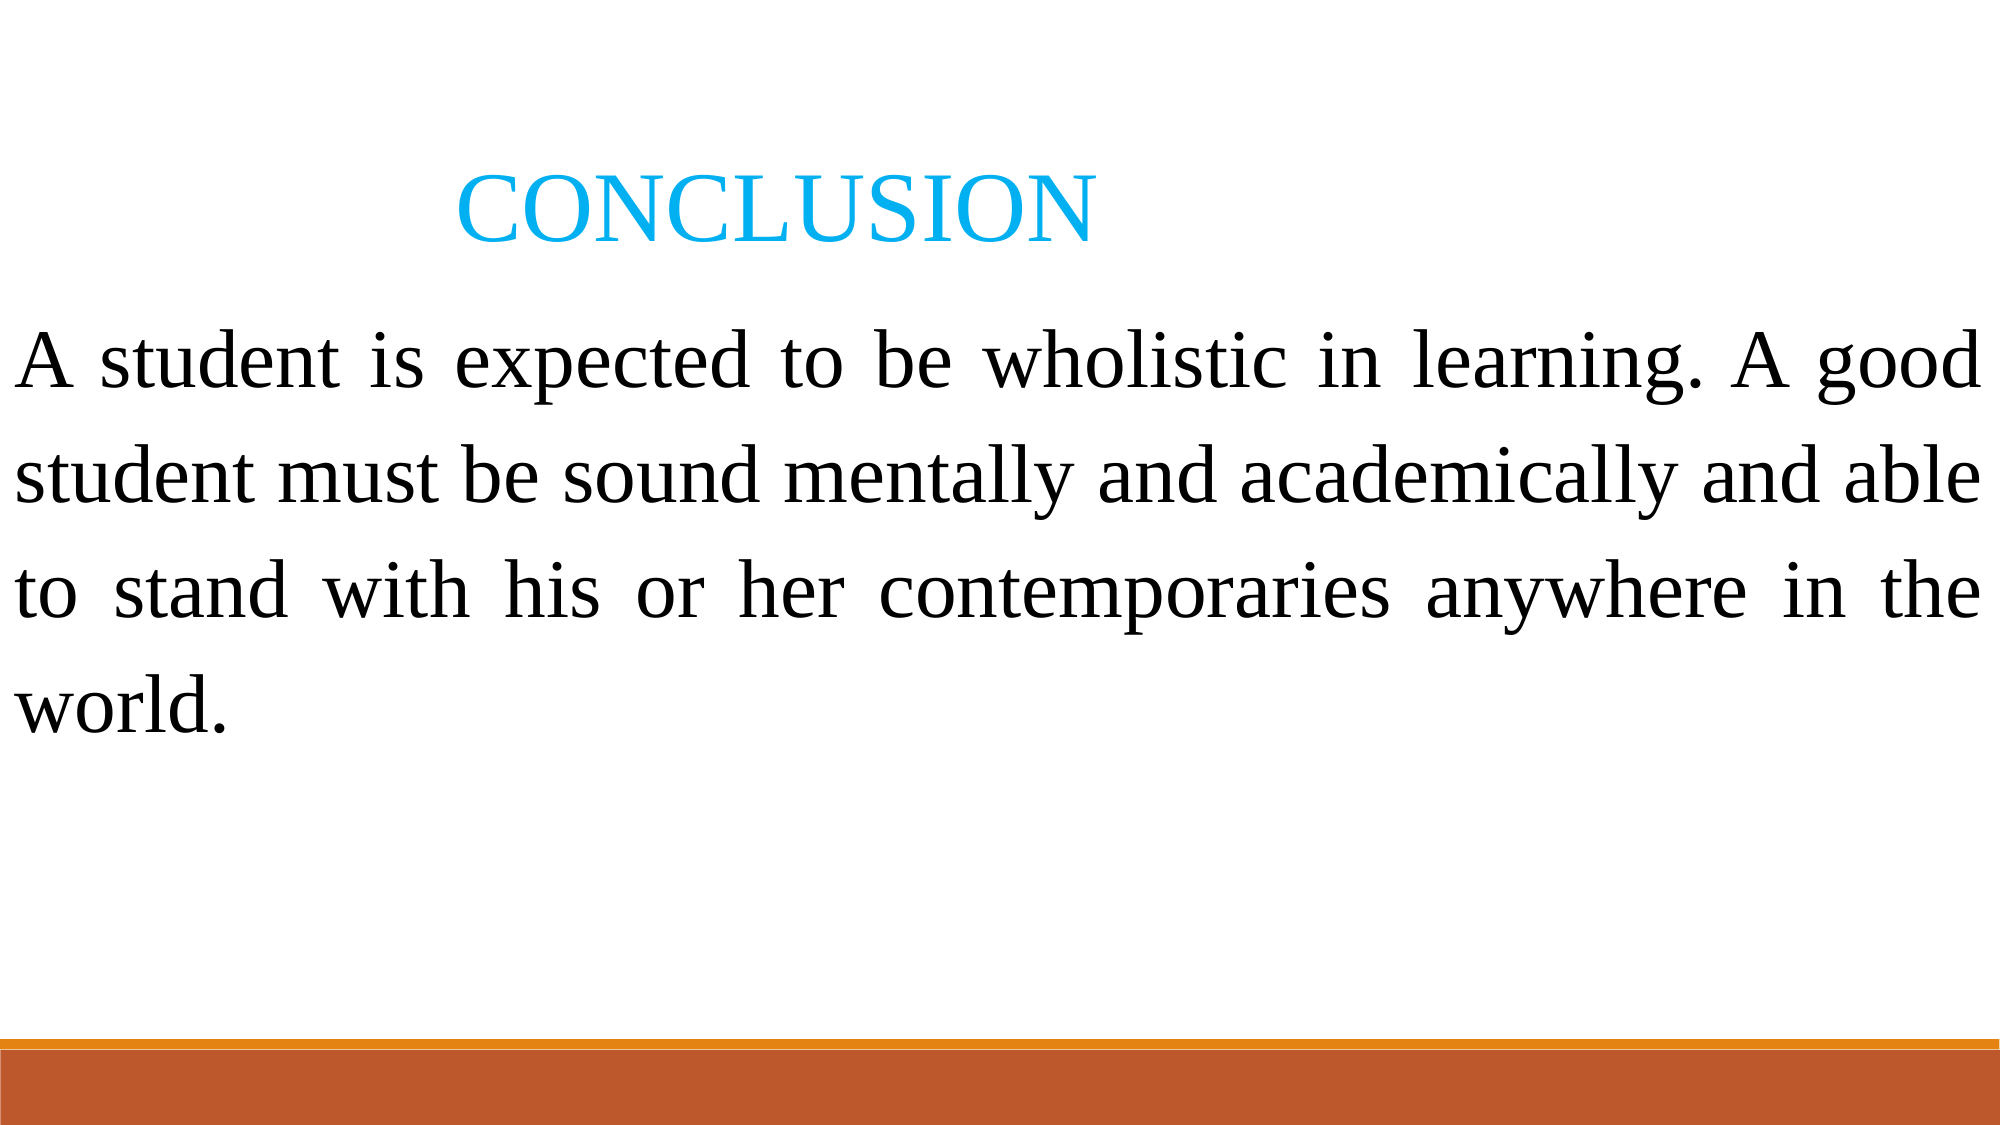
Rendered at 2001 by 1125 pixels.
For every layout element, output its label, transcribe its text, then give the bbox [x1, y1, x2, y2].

text_box A student is expected to be wholistic in learning. A good student must be sound mentally and academically and able to stand with his or her contemporaries anywhere in the world. [0, 281, 2000, 757]
text_box CONCLUSION [440, 116, 1149, 270]
